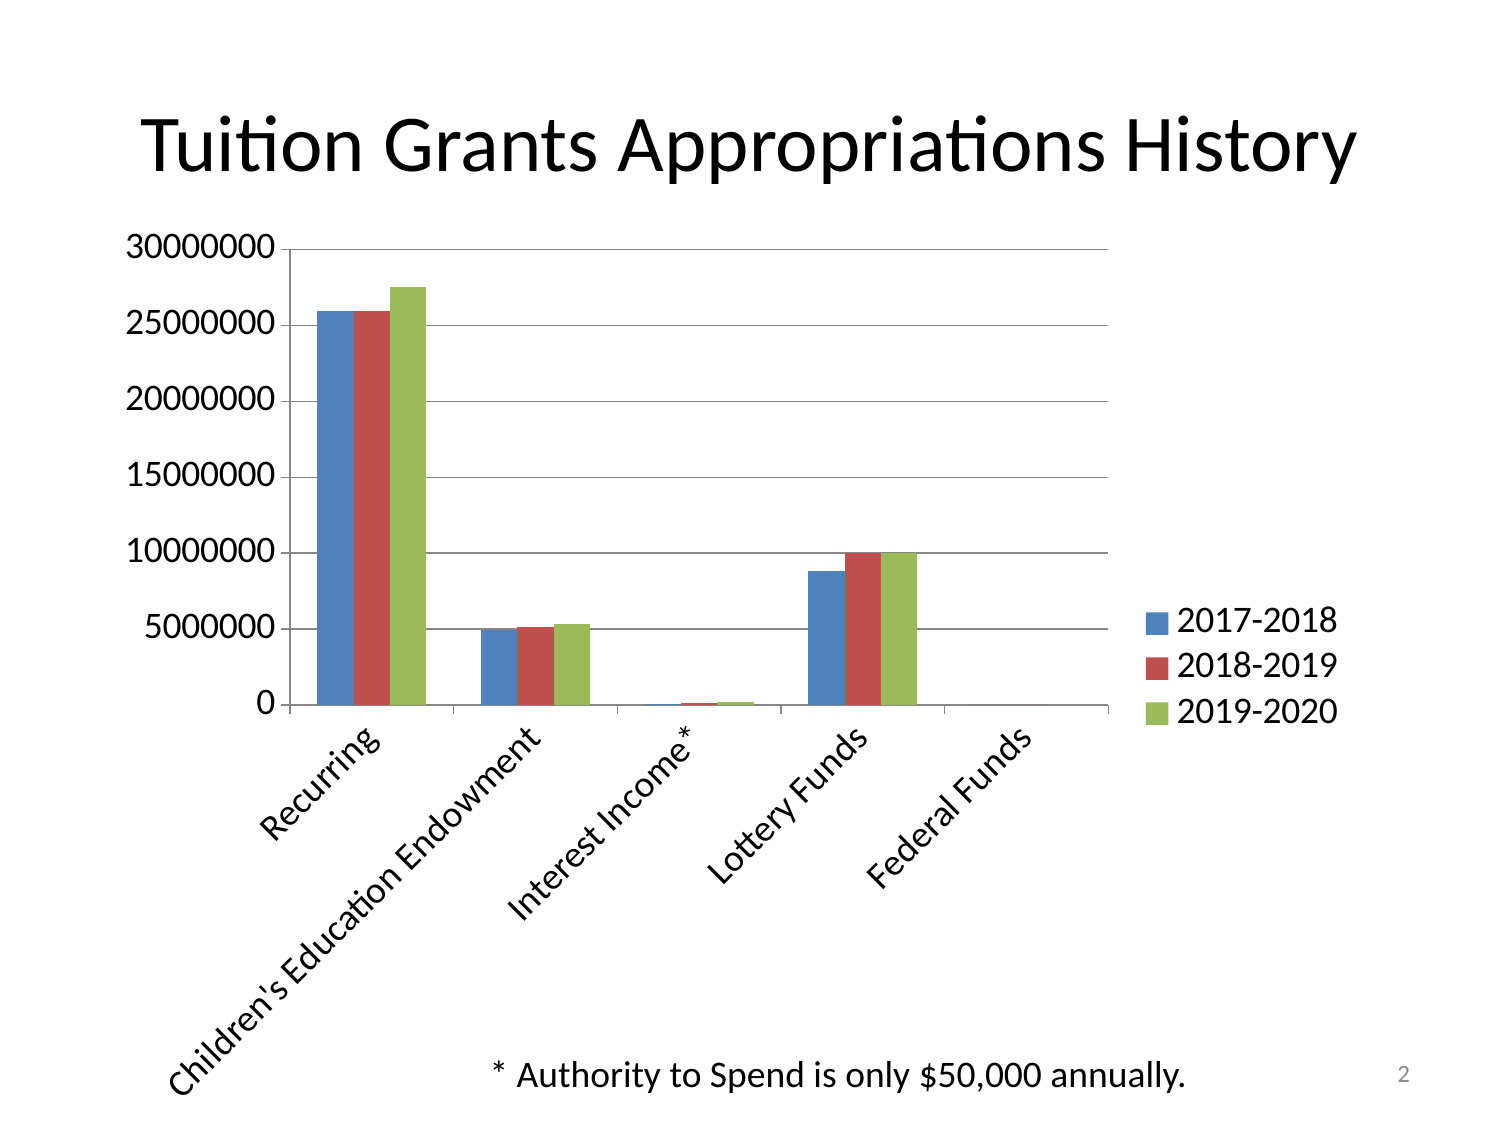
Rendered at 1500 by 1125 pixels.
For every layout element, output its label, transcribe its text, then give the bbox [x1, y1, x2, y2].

slide_number 2 [1366, 1042, 1425, 1103]
chart [99, 212, 1363, 1125]
title Tuition Grants Appropriations History [75, 45, 1425, 233]
